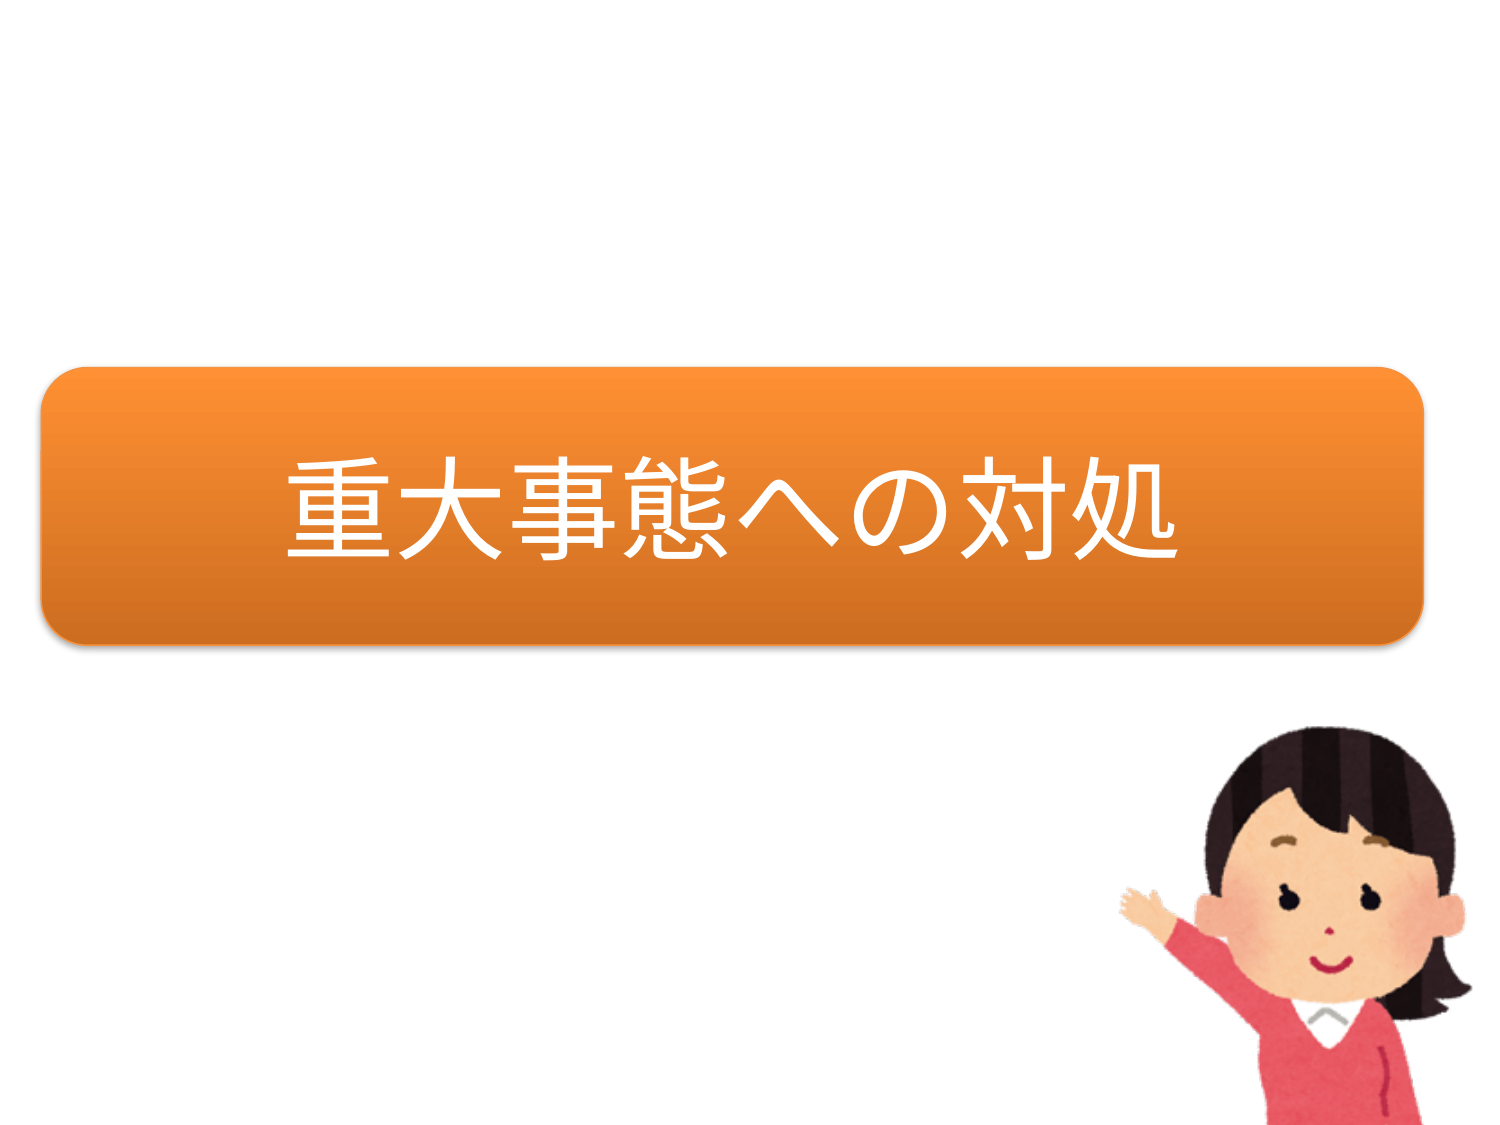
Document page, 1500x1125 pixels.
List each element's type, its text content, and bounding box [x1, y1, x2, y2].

picture [1098, 707, 1500, 1125]
text_box 重大事態への対処 [41, 367, 1424, 646]
